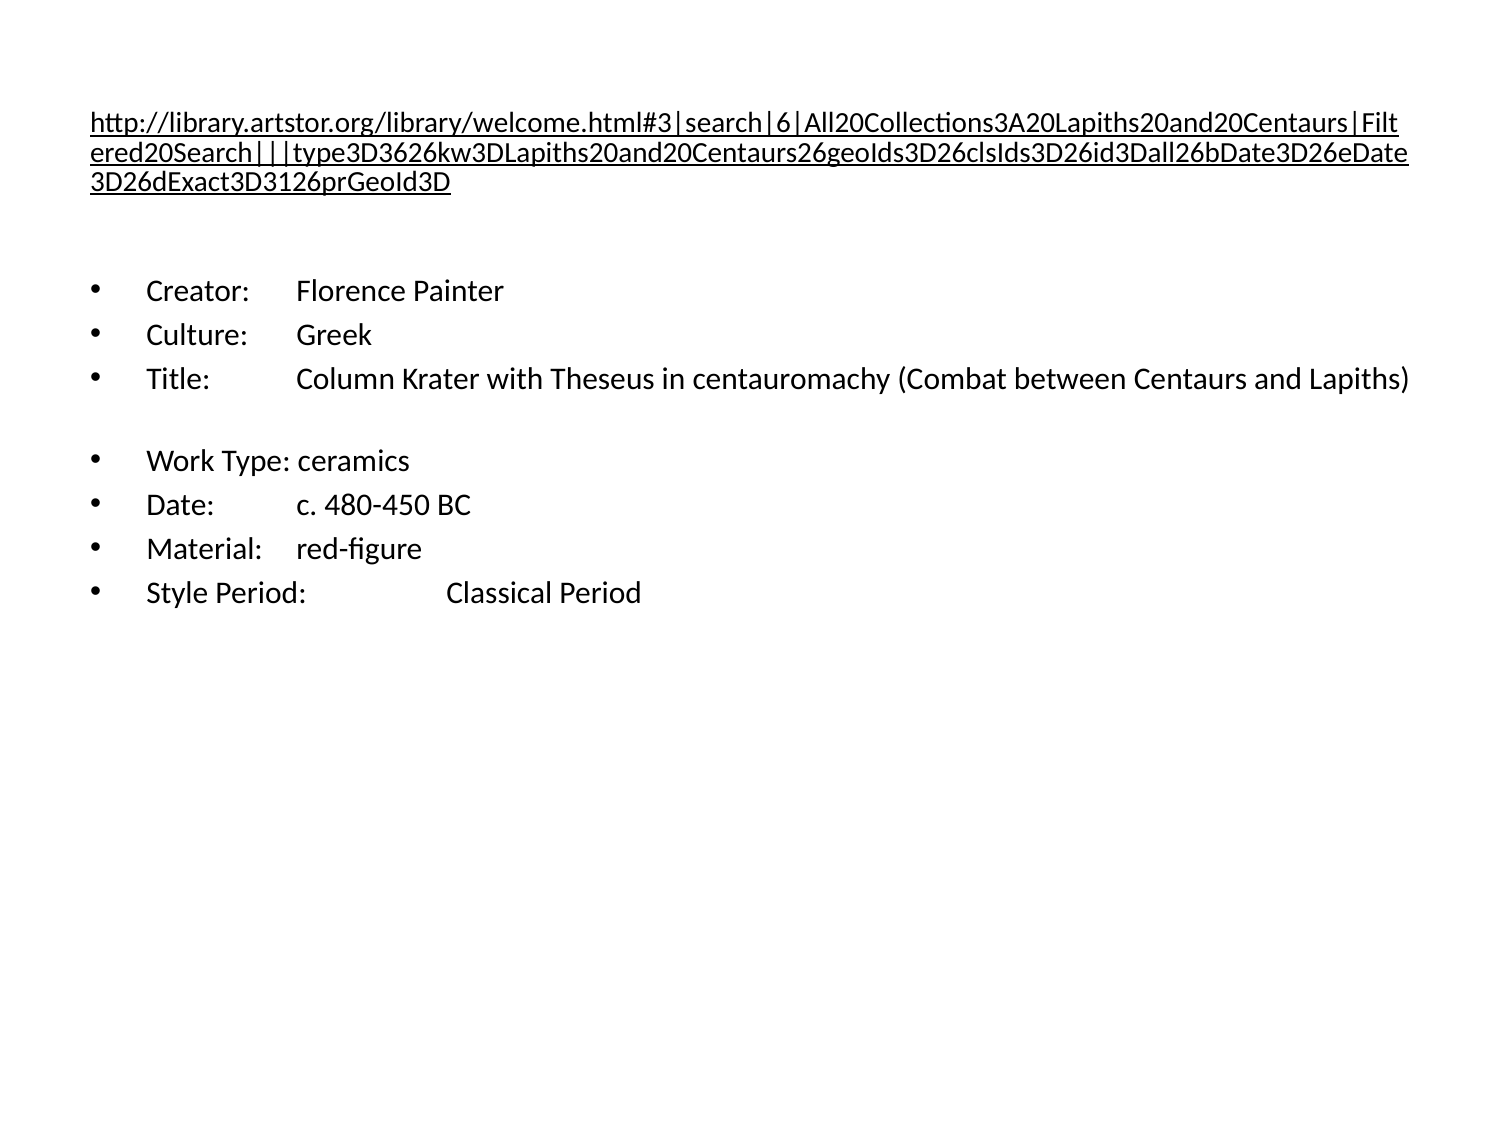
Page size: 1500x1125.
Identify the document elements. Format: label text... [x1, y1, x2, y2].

title http://library.artstor.org/library/welcome.html#3|search|6|All20Collections3A20Lapiths20and20Centaurs|Filtered20Search|||type3D3626kw3DLapiths20and20Centaurs26geoIds3D26clsIds3D26id3Dall26bDate3D26eDate3D26dExact3D3126prGeoId3D [75, 45, 1425, 233]
list Creator: Florence Painter Culture: Greek Title: Column Krater with Theseus in centauromachy (Combat between Centaurs and Lapiths) Work Type: ceramics Date: c. 480-450 BC Material: red-figure Style Period: Classical Period [75, 262, 1425, 1005]
